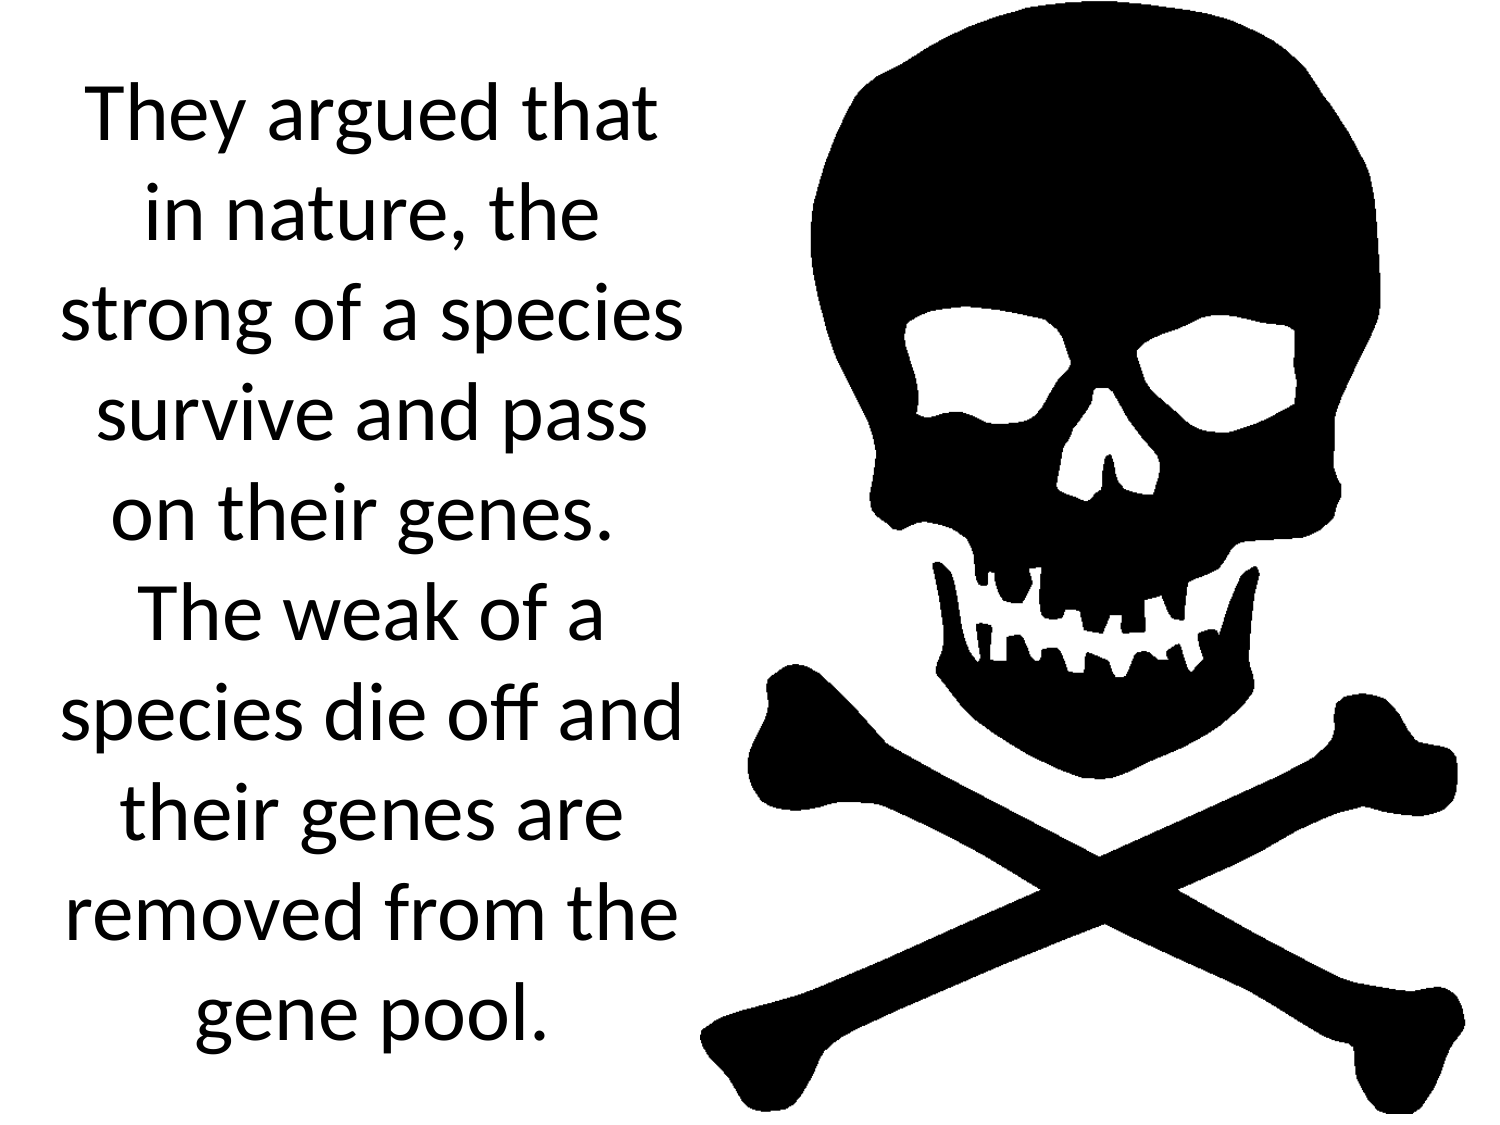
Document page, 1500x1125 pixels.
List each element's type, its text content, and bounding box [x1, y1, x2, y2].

picture [700, 0, 1500, 1115]
text_box They argued that in nature, the strong of a species survive and pass on their genes. The weak of a species die off and their genes are removed from the gene pool. [44, 49, 695, 1065]
